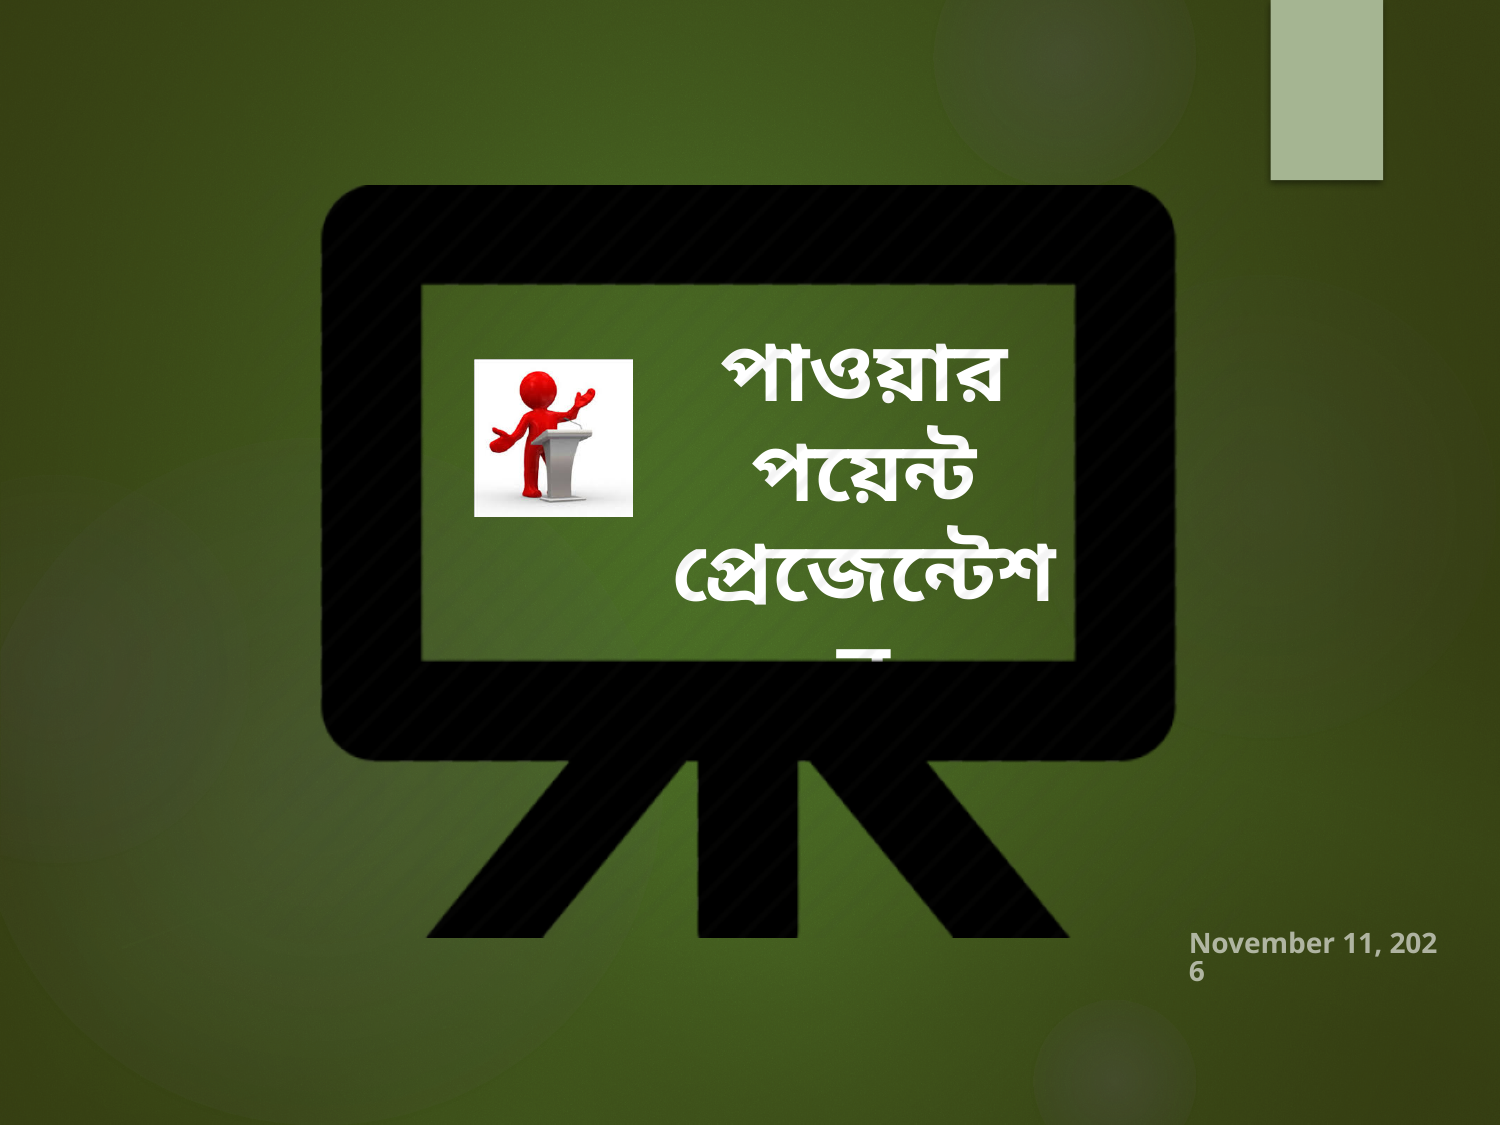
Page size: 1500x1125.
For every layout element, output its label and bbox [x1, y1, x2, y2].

slide_number [1173, 917, 1460, 963]
picture [246, 185, 1251, 938]
